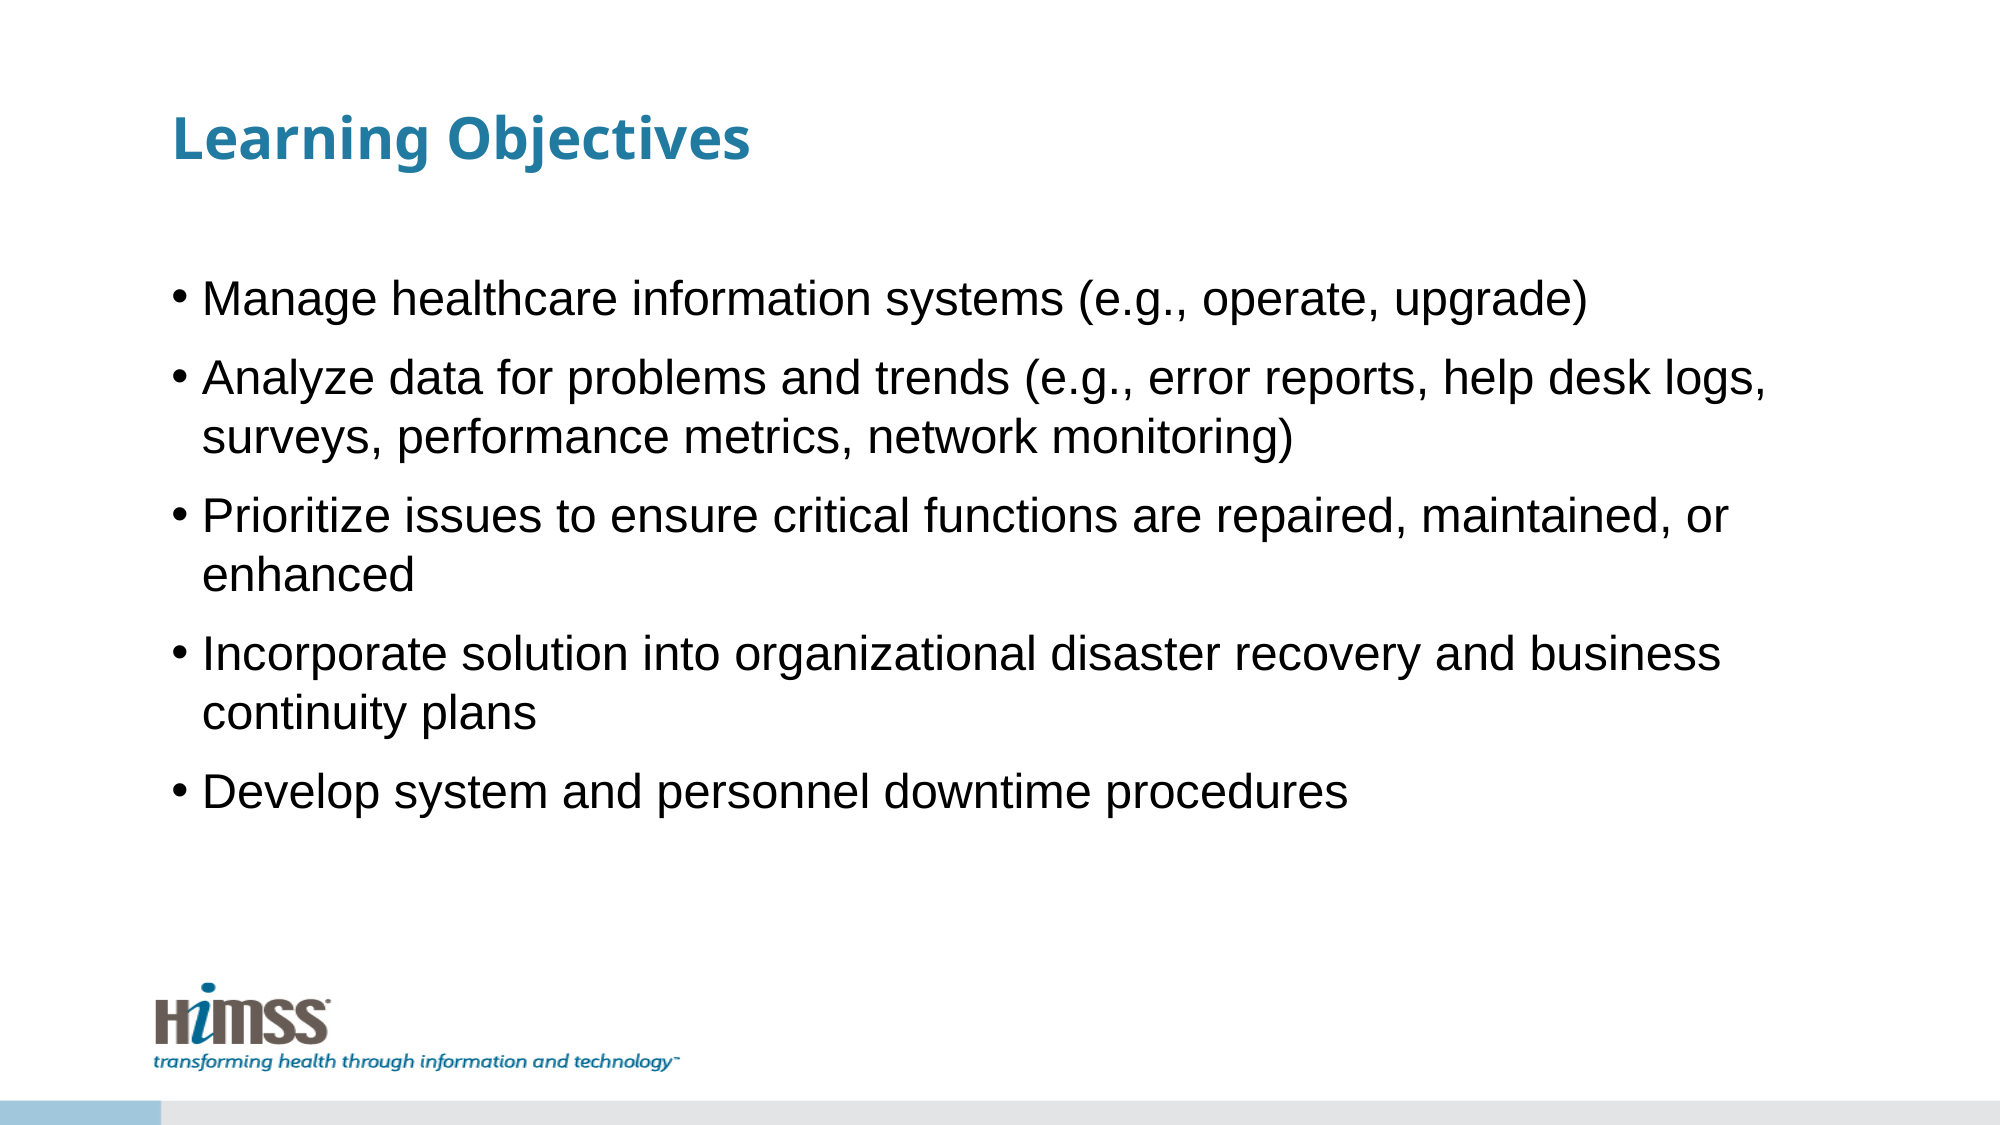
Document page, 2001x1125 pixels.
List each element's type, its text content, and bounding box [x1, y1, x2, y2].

picture [0, 0, 2000, 1125]
title Learning Objectives [156, 93, 1900, 226]
list Manage healthcare information systems (e.g., operate, upgrade) Analyze data for problems and trends (e.g., error reports, help desk logs, surveys, performance metrics, network monitoring) Prioritize issues to ensure critical functions are repaired, maintained, or enhanced Incorporate solution into organizational disaster recovery and business continuity plans Develop system and personnel downtime procedures [156, 259, 1900, 830]
